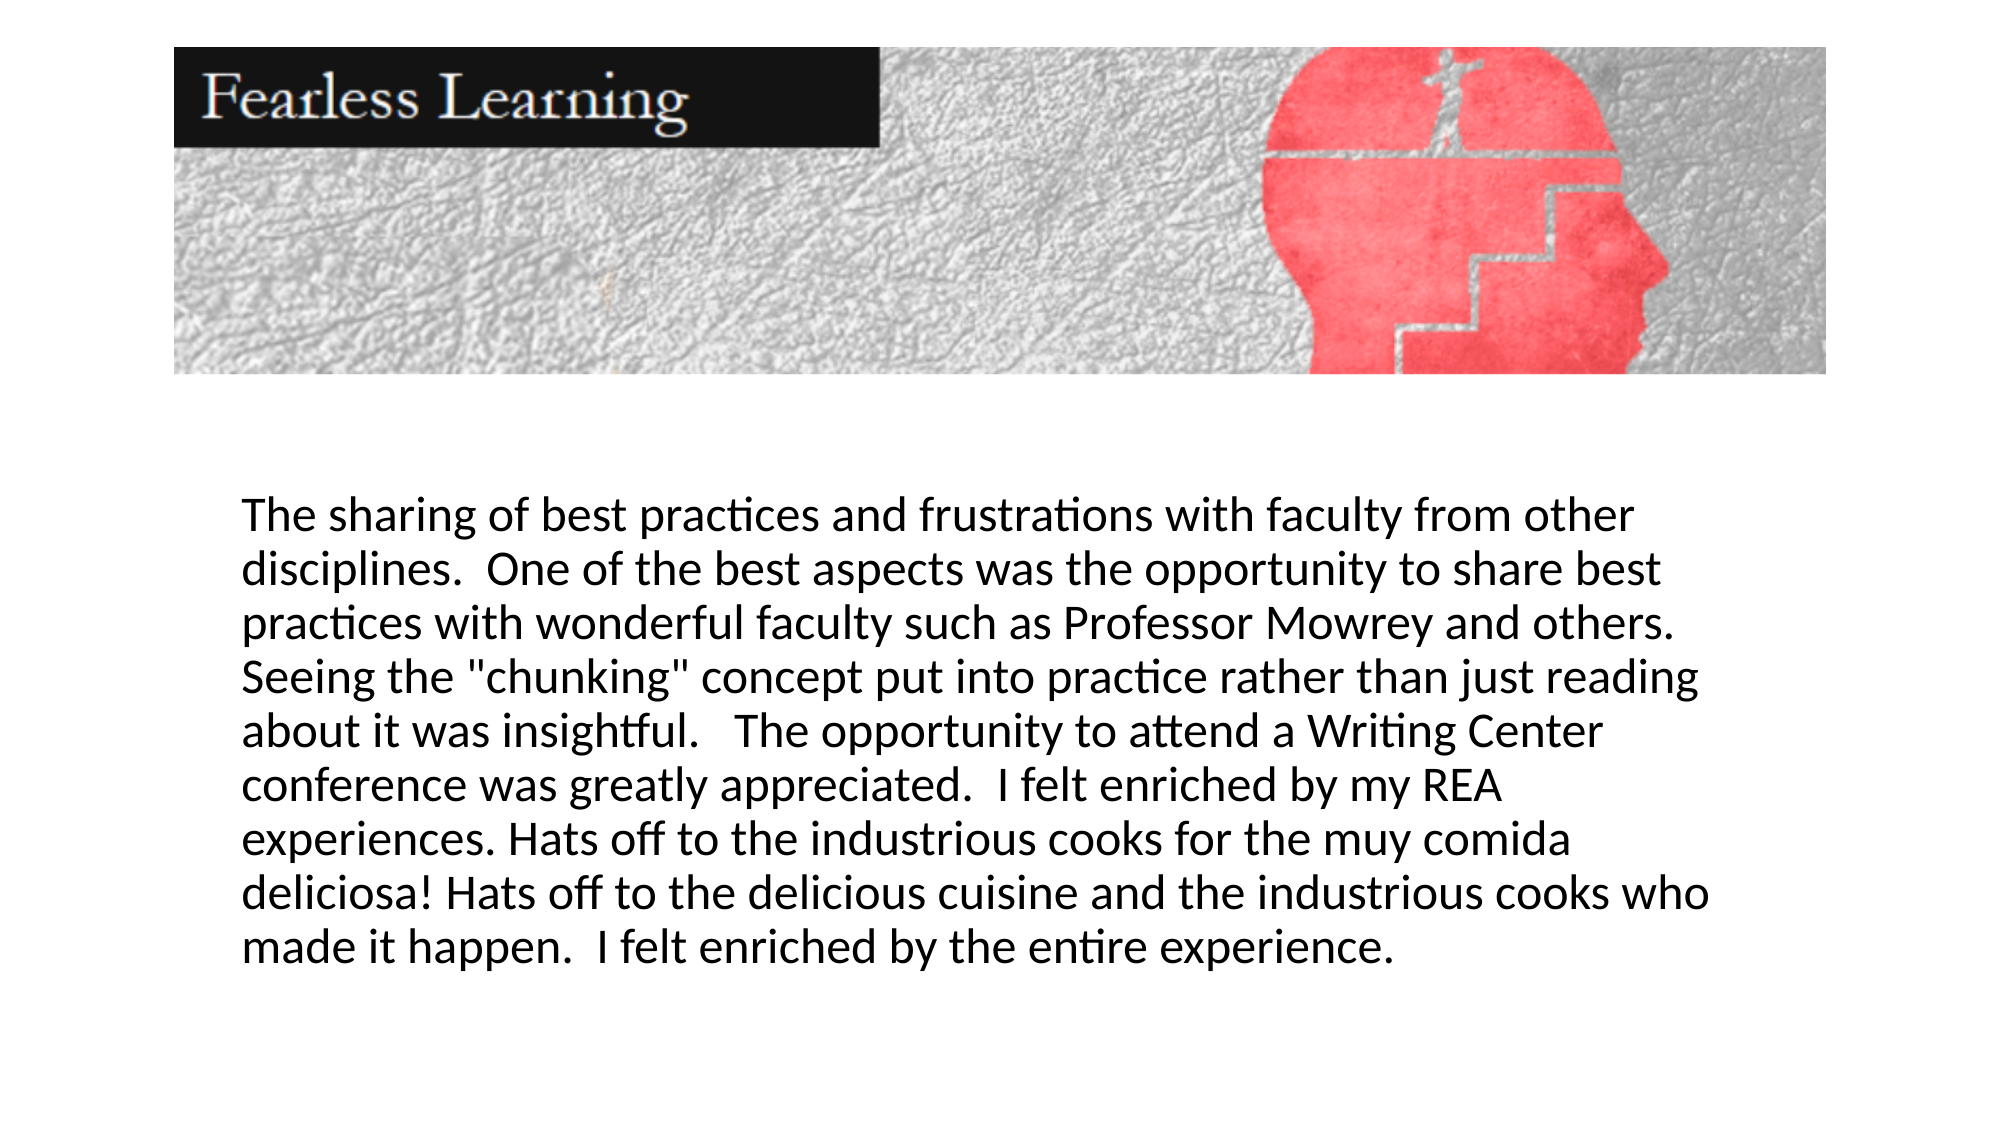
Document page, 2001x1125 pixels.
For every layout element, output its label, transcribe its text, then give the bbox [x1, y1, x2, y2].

picture [174, 47, 1826, 380]
subtitle The sharing of best practices and frustrations with faculty from other disciplines. One of the best aspects was the opportunity to share best practices with wonderful faculty such as Professor Mowrey and others. Seeing the "chunking" concept put into practice rather than just reading about it was insightful. The opportunity to attend a Writing Center conference was greatly appreciated. I felt enriched by my REA experiences. Hats off to the industrious cooks for the muy comida deliciosa! Hats off to the delicious cuisine and the industrious cooks who made it happen. I felt enriched by the entire experience. [226, 481, 1727, 1078]
